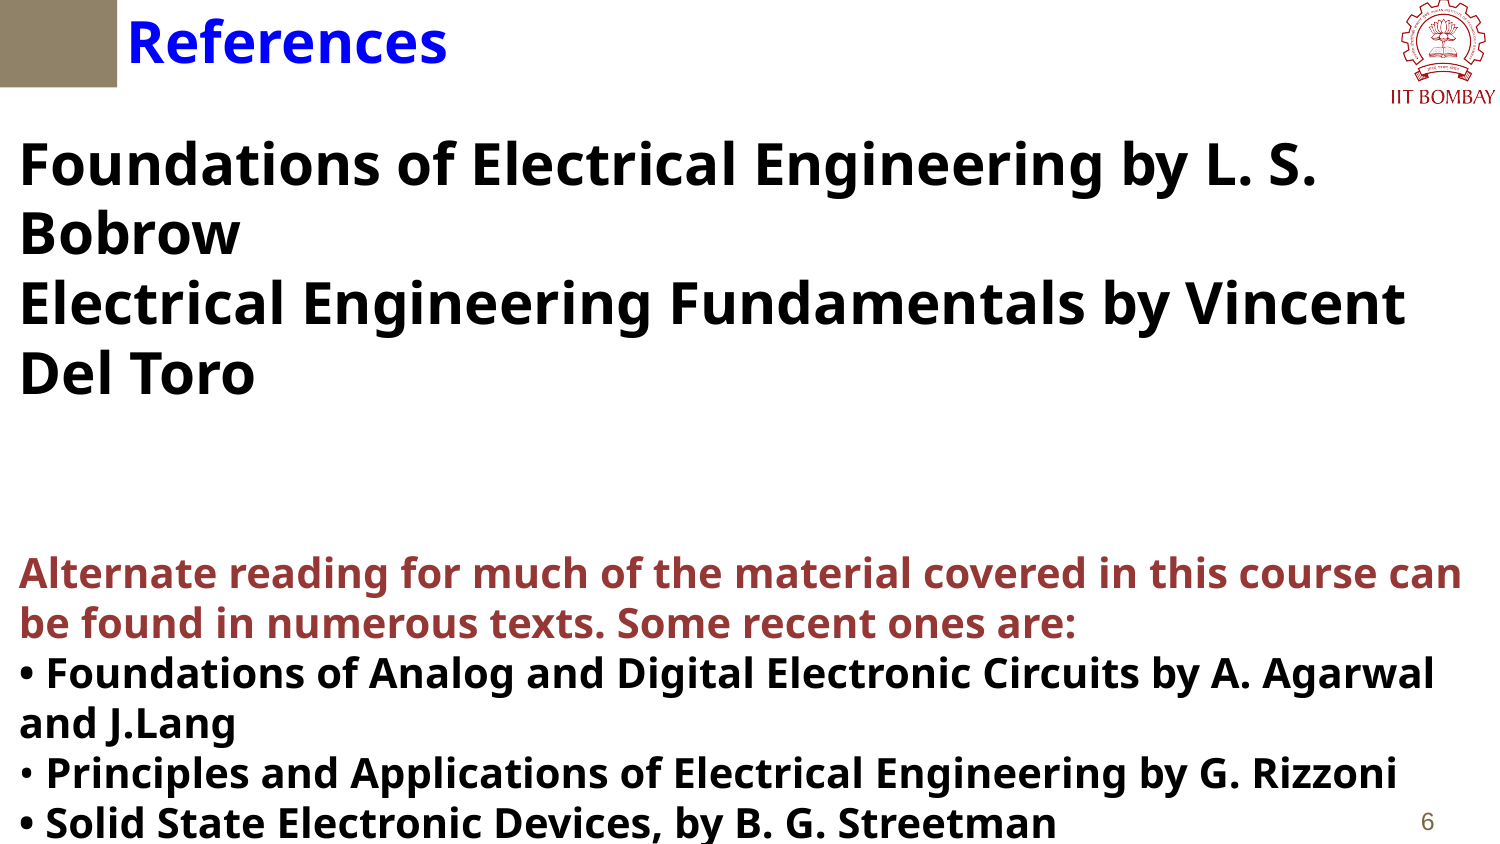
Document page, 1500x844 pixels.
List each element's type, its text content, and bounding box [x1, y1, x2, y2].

text_box Foundations of Electrical Engineering by L. S. Bobrow Electrical Engineering Fundamentals by Vincent Del Toro Alternate reading for much of the material covered in this course can be found in numerous texts. Some recent ones are: • Foundations of Analog and Digital Electronic Circuits by A. Agarwal and J.Lang • Principles and Applications of Electrical Engineering by G. Rizzoni • Solid State Electronic Devices, by B. G. Streetman • Semiconductor device Fundamentals by R. Pierret • Digital Microelectronics, by H. Haznedar [4, 119, 1500, 844]
text_box [0, 0, 118, 88]
picture [1390, 0, 1496, 104]
text_box References [118, 0, 463, 83]
